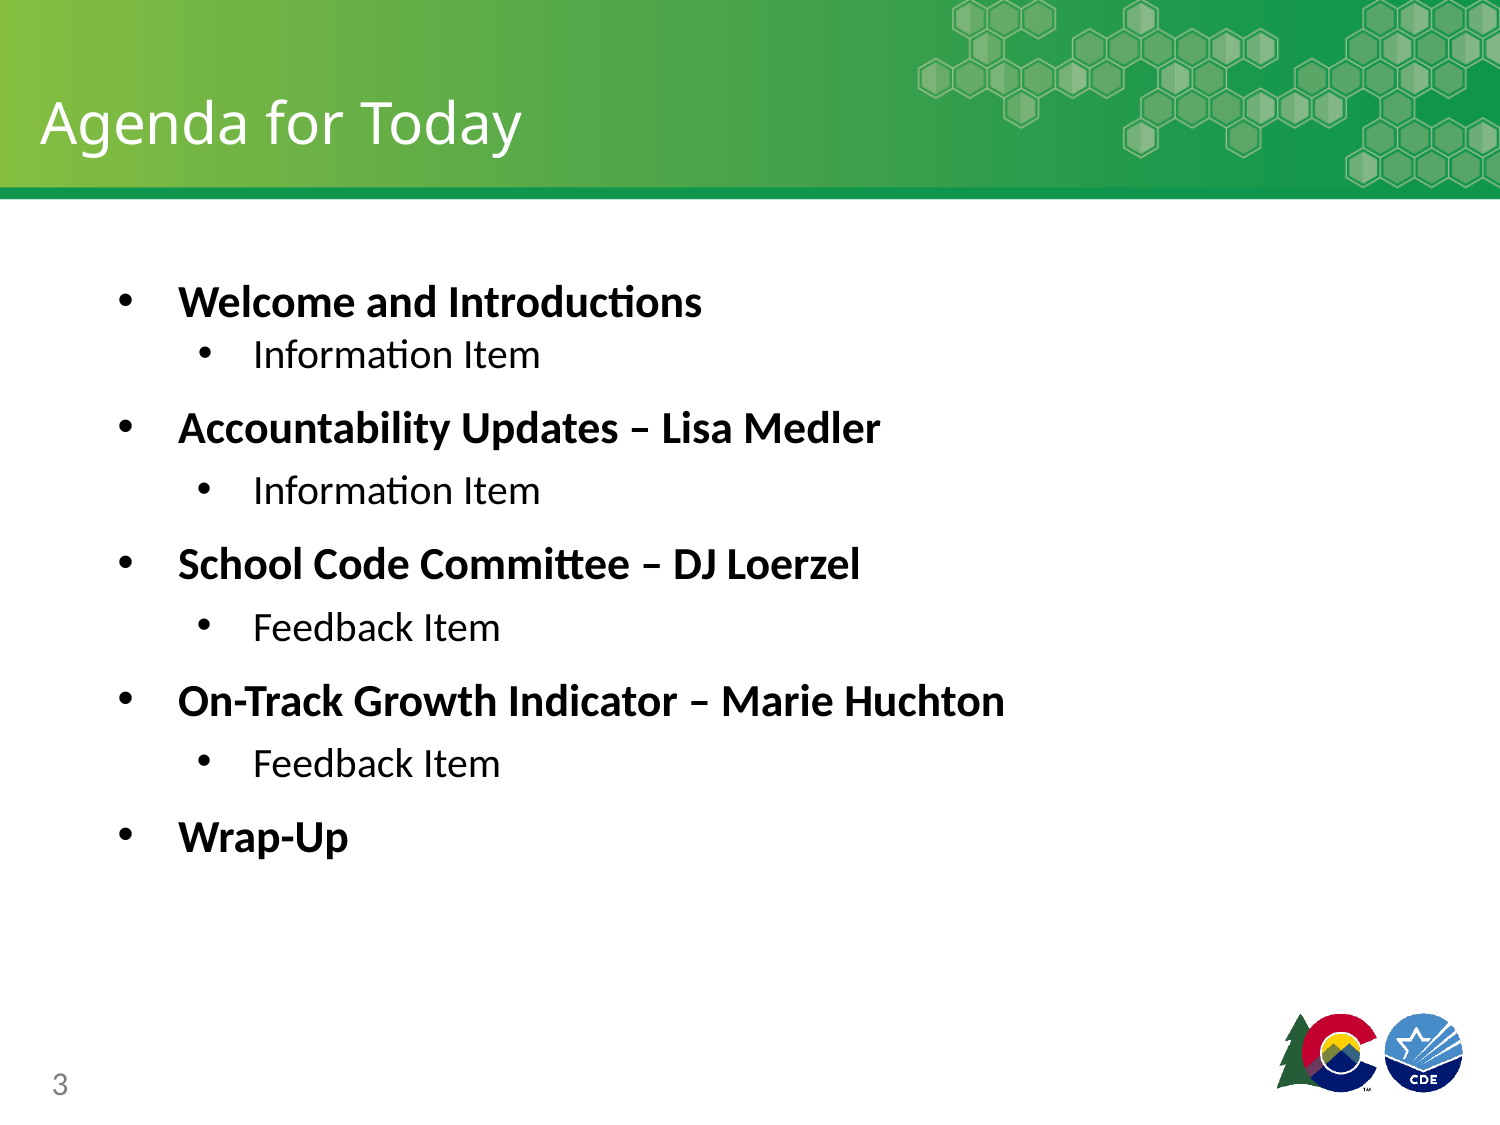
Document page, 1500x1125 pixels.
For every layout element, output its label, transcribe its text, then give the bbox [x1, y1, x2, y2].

picture [1275, 1012, 1463, 1093]
slide_number 3 [36, 1054, 375, 1115]
picture [0, 0, 1500, 200]
title Agenda for Today [40, 85, 1038, 166]
list Welcome and Introductions Information Item Accountability Updates – Lisa Medler Information Item School Code Committee – DJ Loerzel Feedback Item On-Track Growth Indicator – Marie Huchton Feedback Item Wrap-Up [103, 271, 1397, 1061]
